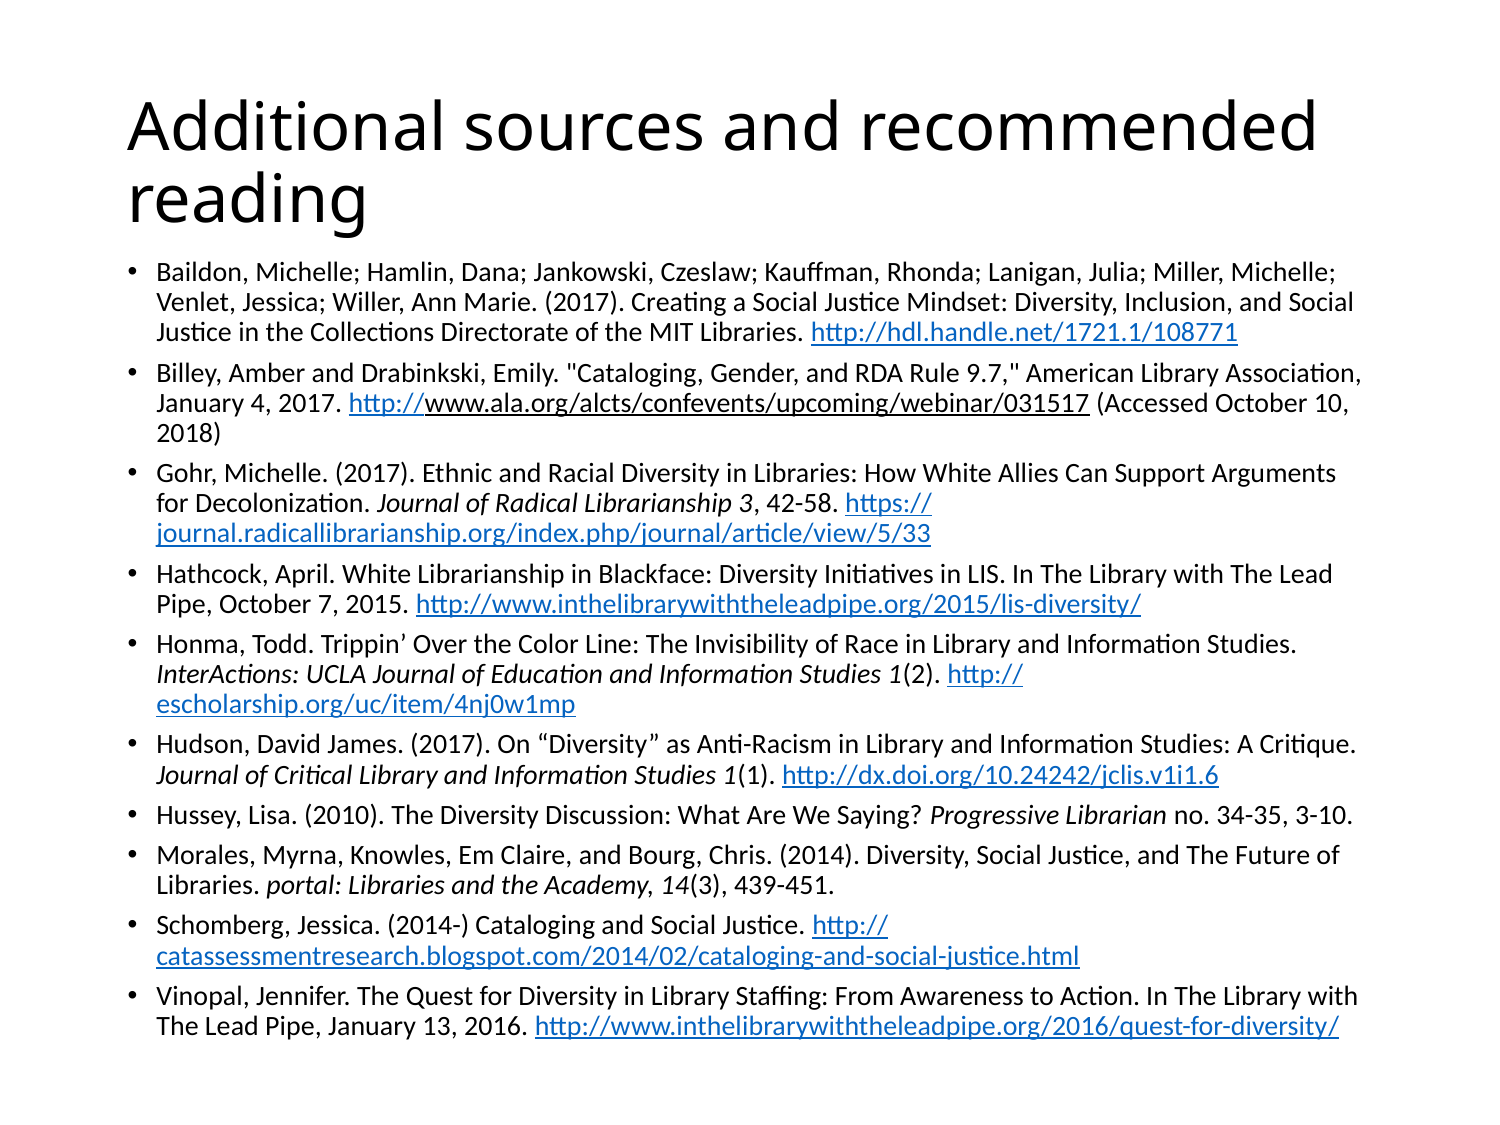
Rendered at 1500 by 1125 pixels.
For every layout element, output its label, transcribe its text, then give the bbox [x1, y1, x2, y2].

list Baildon, Michelle; Hamlin, Dana; Jankowski, Czeslaw; Kauffman, Rhonda; Lanigan, Julia; Miller, Michelle; Venlet, Jessica; Willer, Ann Marie. (2017). Creating a Social Justice Mindset: Diversity, Inclusion, and Social Justice in the Collections Directorate of the MIT Libraries. http://hdl.handle.net/1721.1/108771 Billey, Amber and Drabinkski, Emily. "Cataloging, Gender, and RDA Rule 9.7," American Library Association, January 4, 2017. http://www.ala.org/alcts/confevents/upcoming/webinar/031517 (Accessed October 10, 2018) Gohr, Michelle. (2017). Ethnic and Racial Diversity in Libraries: How White Allies Can Support Arguments for Decolonization. Journal of Radical Librarianship 3, 42-58. https://journal.radicallibrarianship.org/index.php/journal/article/view/5/33 Hathcock, April. White Librarianship in Blackface: Diversity Initiatives in LIS. In The Library with The Lead Pipe, October 7, 2015. http://www.inthelibrarywiththeleadpipe.org/2015/lis-diversity/ Honma, Todd. Trippin’ Over the Color Line: The Invisibility of Race in Library and Information Studies. InterActions: UCLA Journal of Education and Information Studies 1(2). http://escholarship.org/uc/item/4nj0w1mp Hudson, David James. (2017). On “Diversity” as Anti-Racism in Library and Information Studies: A Critique. Journal of Critical Library and Information Studies 1(1). http://dx.doi.org/10.24242/jclis.v1i1.6 Hussey, Lisa. (2010). The Diversity Discussion: What Are We Saying? Progressive Librarian no. 34-35, 3-10. Morales, Myrna, Knowles, Em Claire, and Bourg, Chris. (2014). Diversity, Social Justice, and The Future of Libraries. portal: Libraries and the Academy, 14(3), 439-451. Schomberg, Jessica. (2014-) Cataloging and Social Justice. http://catassessmentresearch.blogspot.com/2014/02/cataloging-and-social-justice.html Vinopal, Jennifer. The Quest for Diversity in Library Staffing: From Awareness to Action. In The Library with The Lead Pipe, January 13, 2016. http://www.inthelibrarywiththeleadpipe.org/2016/quest-for-diversity/ [112, 249, 1388, 1063]
title Additional sources and recommended reading [112, 79, 1388, 249]
